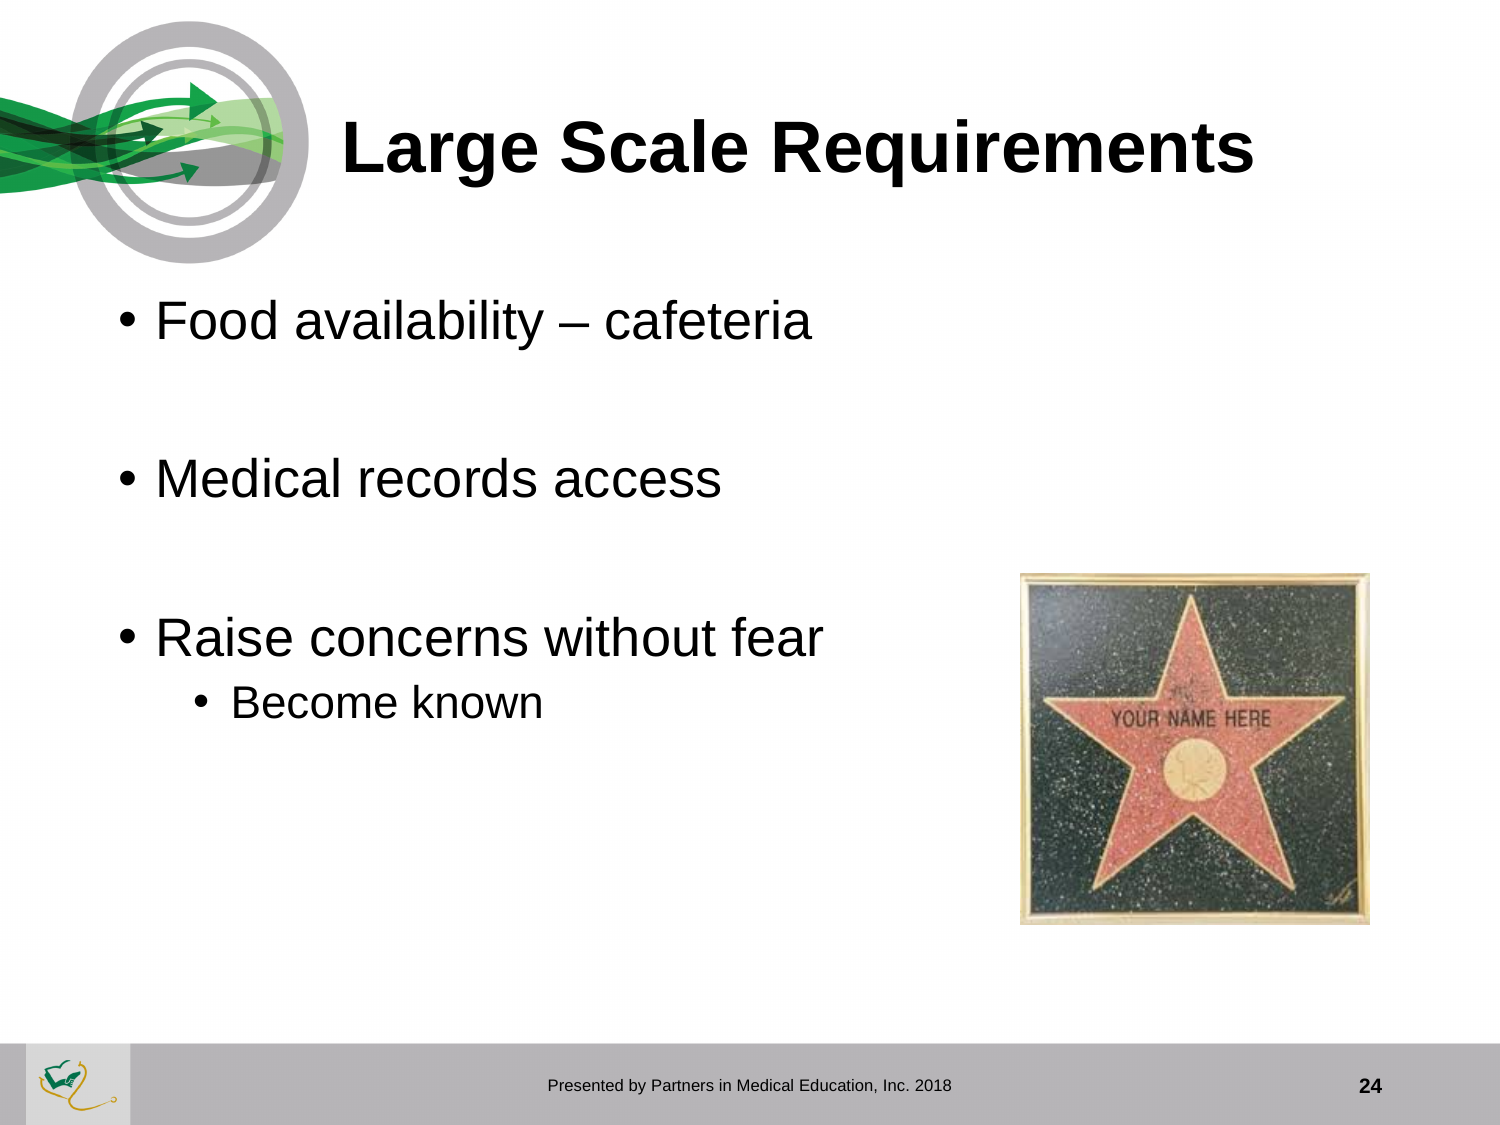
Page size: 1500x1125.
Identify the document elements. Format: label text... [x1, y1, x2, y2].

footer Presented by Partners in Medical Education, Inc. 2018 [496, 1055, 1004, 1116]
title Large Scale Requirements [326, 40, 1397, 258]
list Food availability – cafeteria Medical records access Raise concerns without fear Become known [103, 285, 1397, 1014]
picture [0, 0, 1500, 1125]
slide_number 24 [1059, 1055, 1397, 1116]
